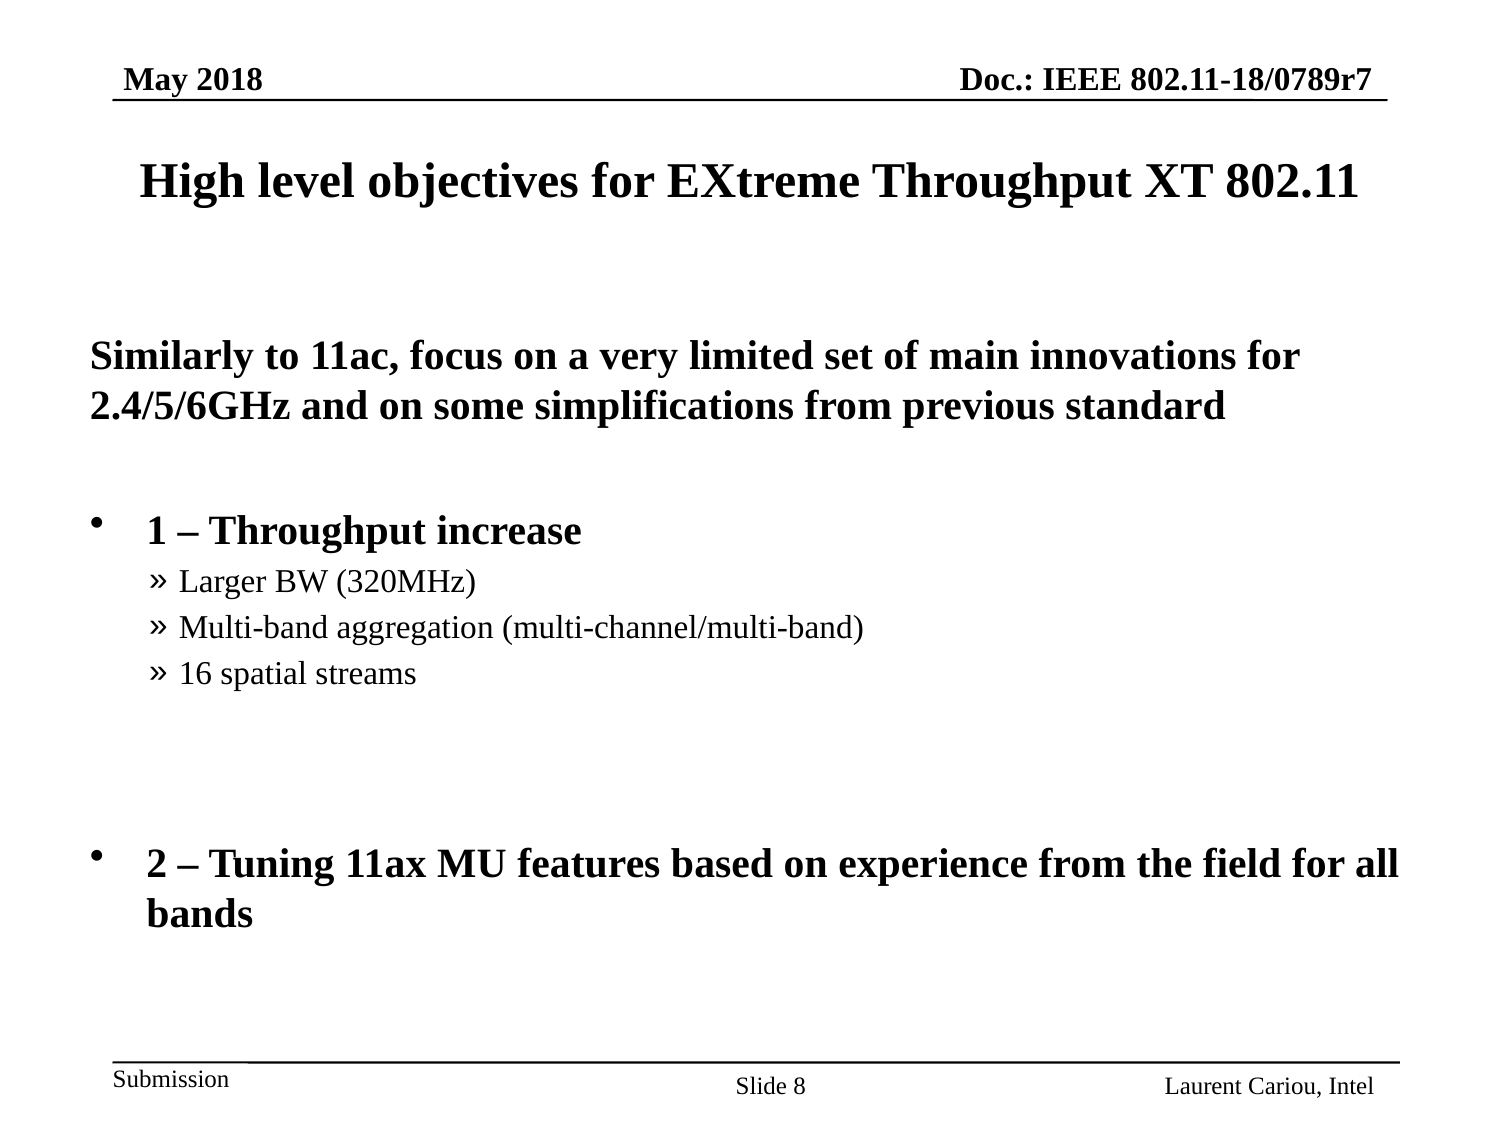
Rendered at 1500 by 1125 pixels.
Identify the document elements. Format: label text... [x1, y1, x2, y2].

title High level objectives for EXtreme Throughput XT 802.11 [74, 112, 1426, 302]
text_box Laurent Cariou, Intel [1149, 1062, 1402, 1088]
list Similarly to 11ac, focus on a very limited set of main innovations for 2.4/5/6GHz and on some simplifications from previous standard 1 – Throughput increase Larger BW (320MHz) Multi-band aggregation (multi-channel/multi-band) 16 spatial streams 2 – Tuning 11ax MU features based on experience from the field for all bands [74, 319, 1425, 1063]
text_box Slide 8 [720, 1062, 838, 1088]
